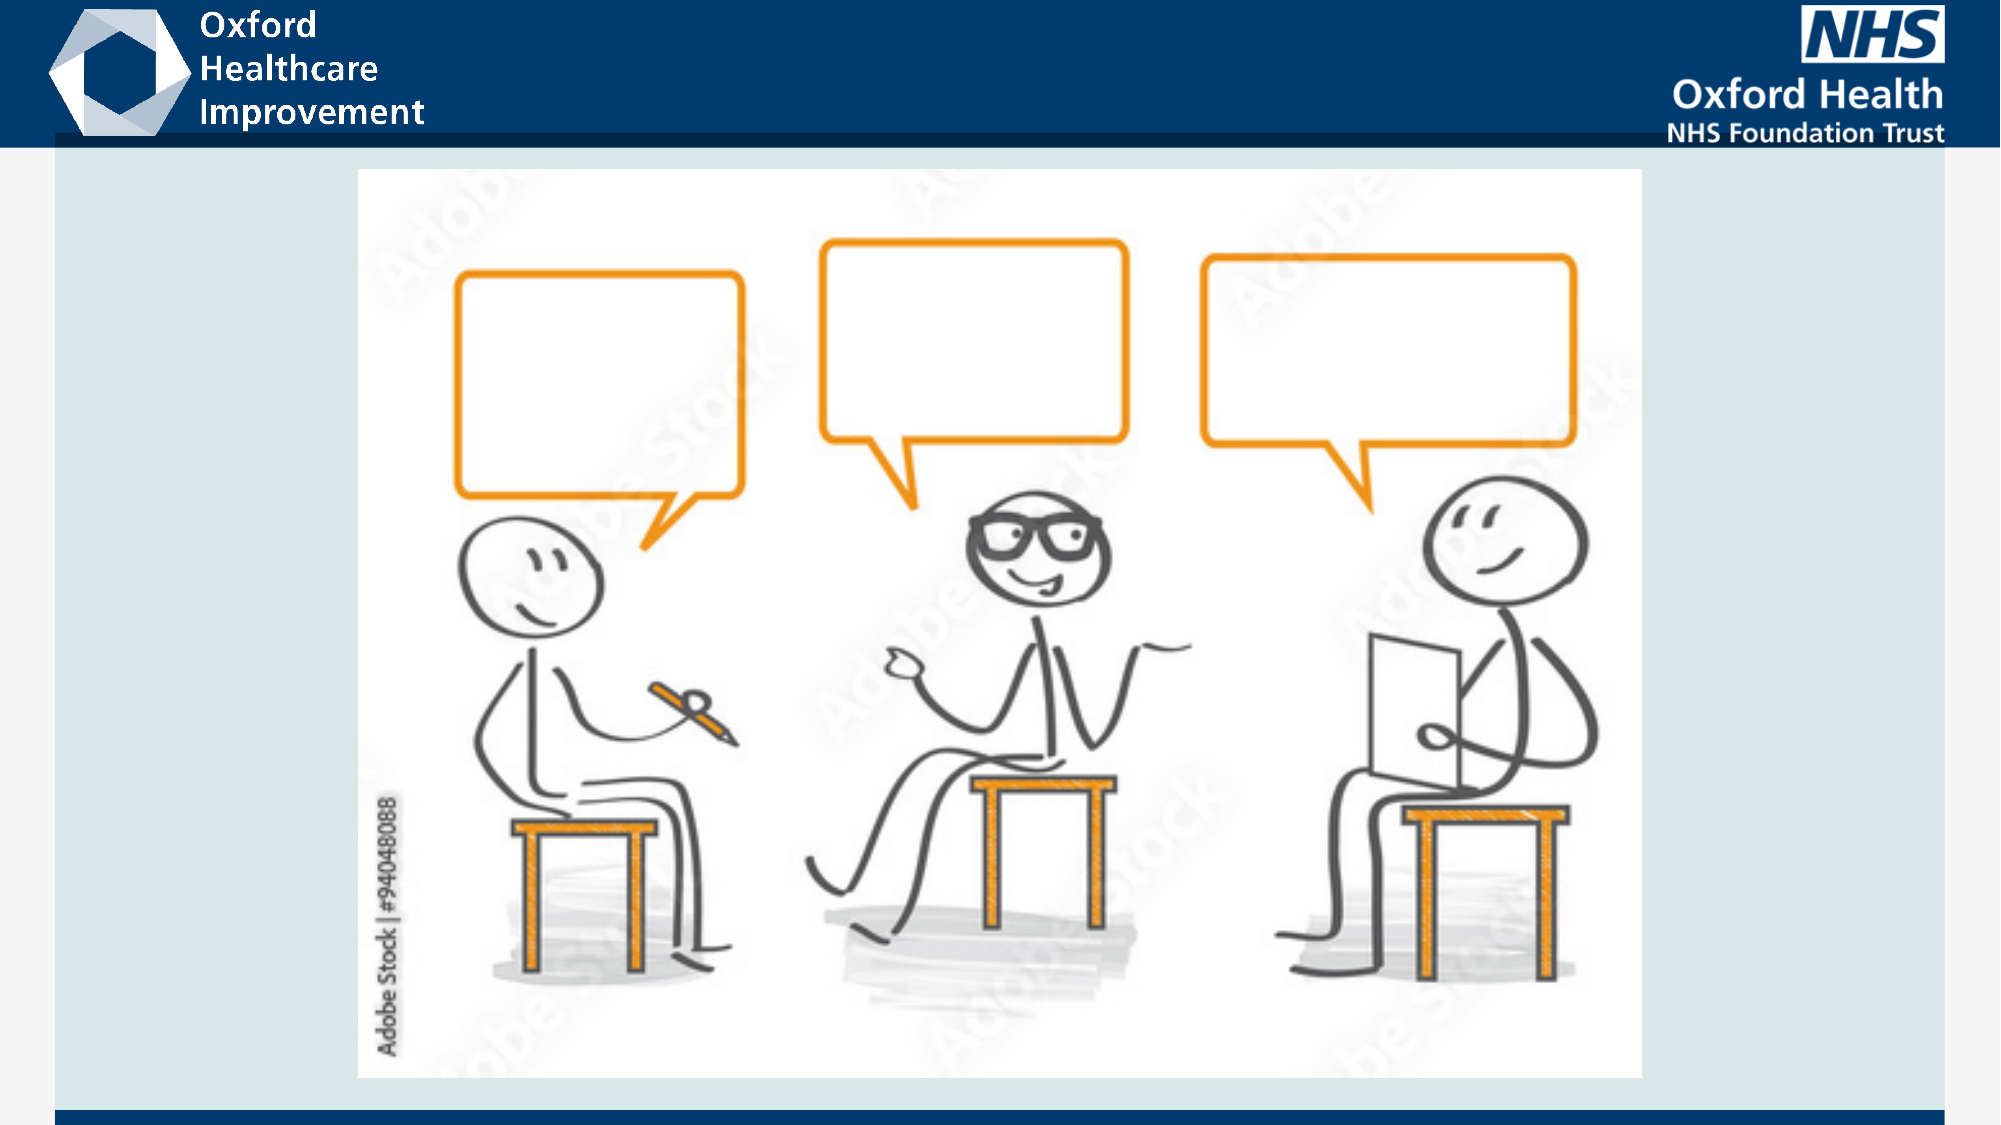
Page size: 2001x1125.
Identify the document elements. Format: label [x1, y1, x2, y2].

picture [358, 169, 1642, 1078]
picture [46, 9, 425, 136]
picture [1668, 5, 1945, 143]
